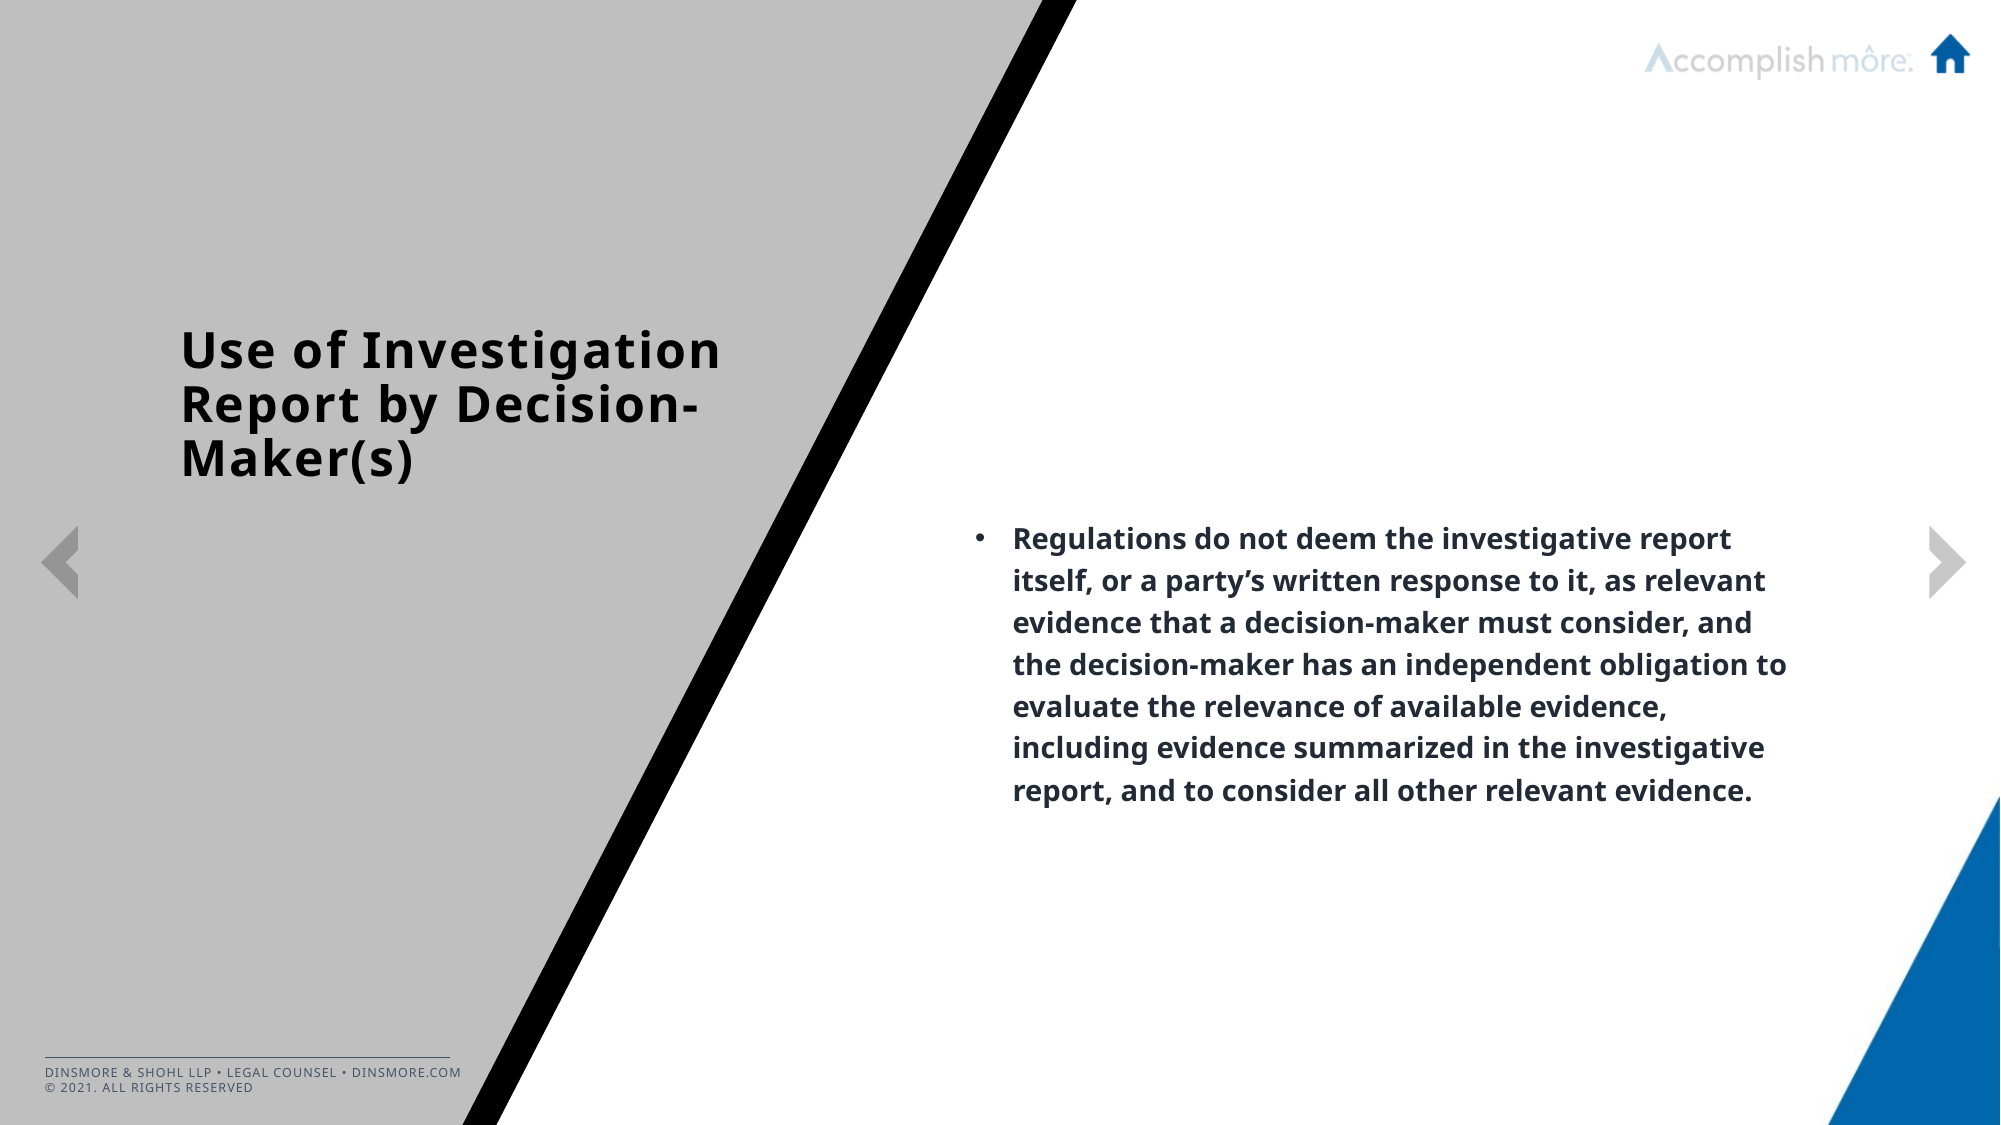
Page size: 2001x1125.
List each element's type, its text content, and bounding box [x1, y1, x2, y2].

list Regulations do not deem the investigative report itself, or a party’s written response to it, as relevant evidence that a decision-maker must consider, and the decision-maker has an independent obligation to evaluate the relevance of available evidence, including evidence summarized in the investigative report, and to consider all other relevant evidence. [960, 270, 1815, 1050]
picture [1670, 0, 2000, 1125]
title Use of Investigation Report by Decision-Maker(s) [165, 299, 840, 495]
